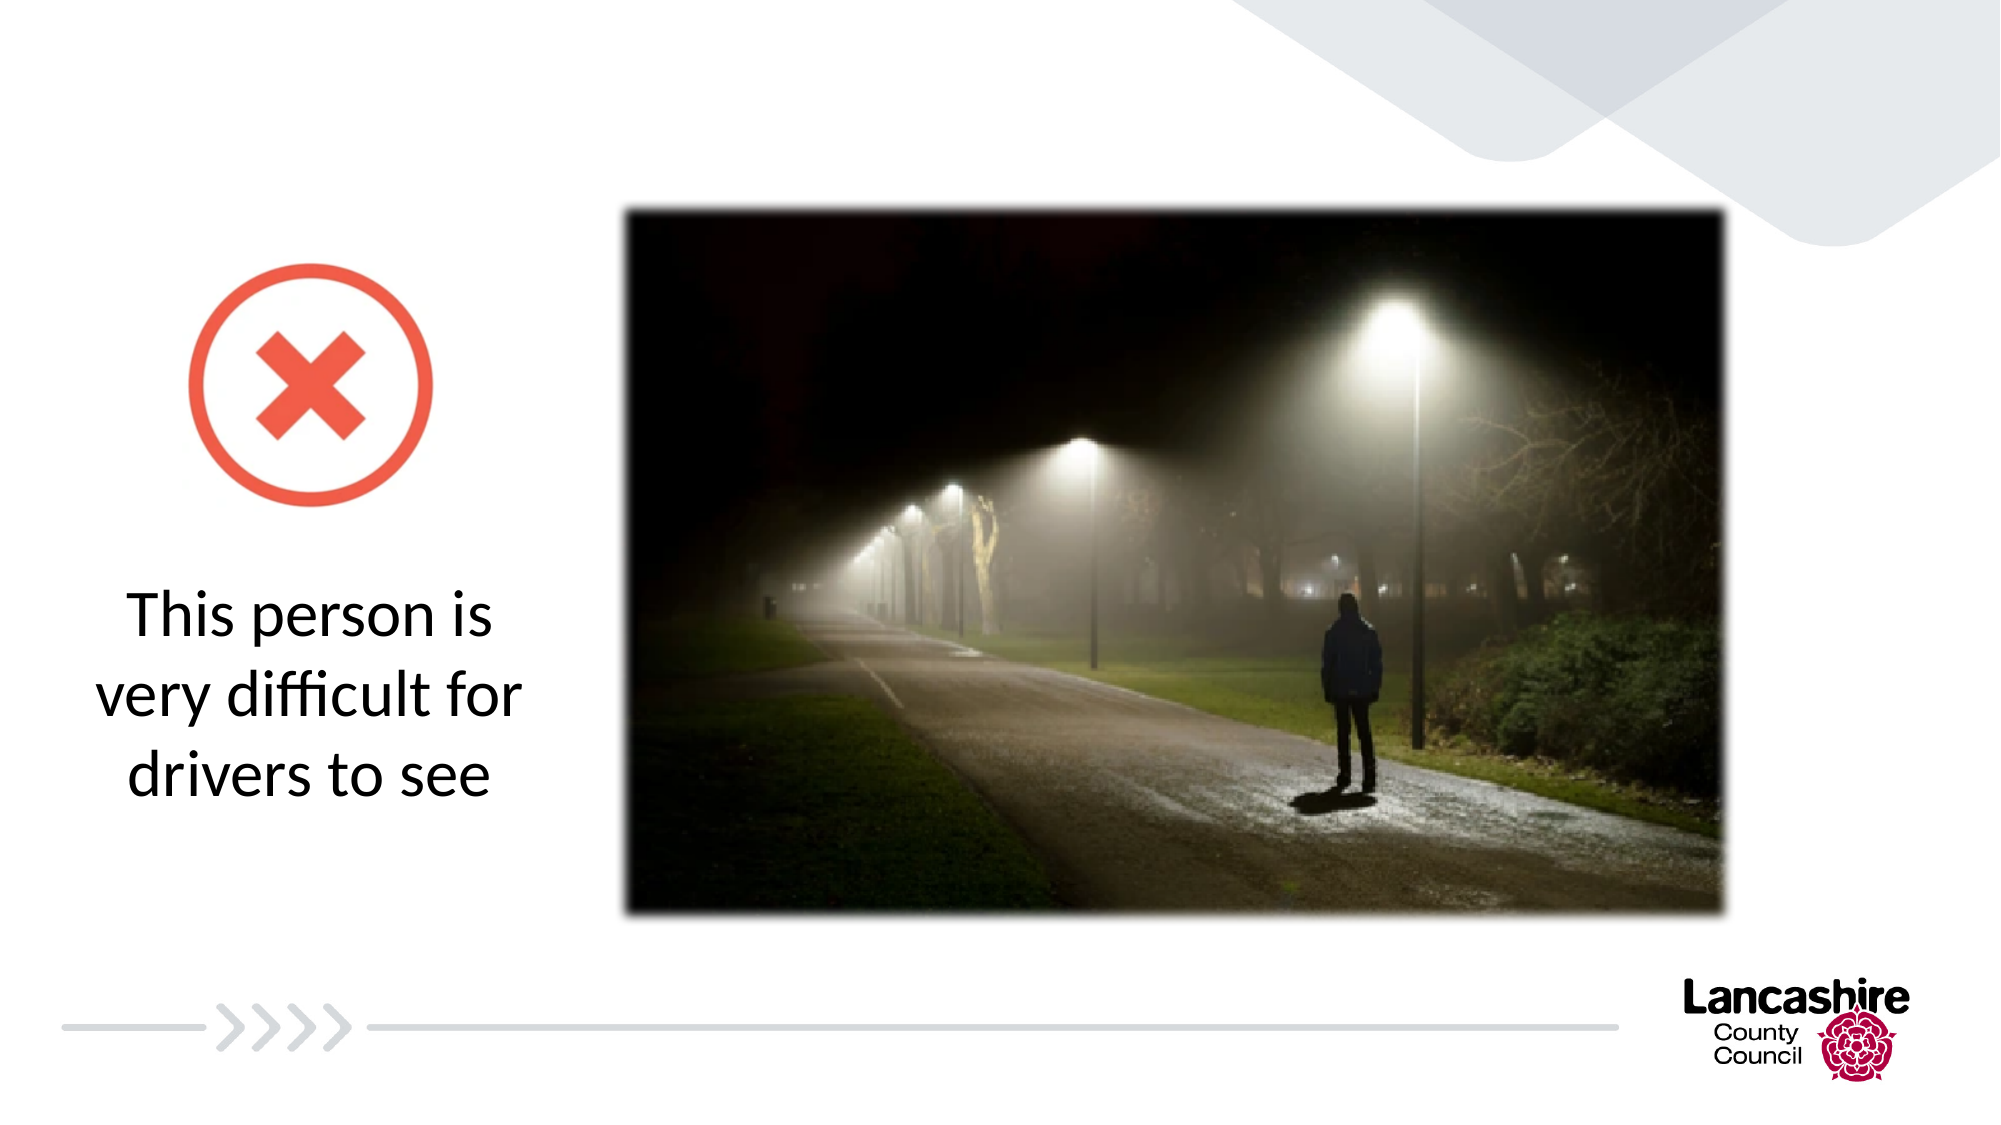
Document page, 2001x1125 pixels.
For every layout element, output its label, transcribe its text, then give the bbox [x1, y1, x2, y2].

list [615, 199, 1735, 926]
text_box This person is very difficult for drivers to see [59, 562, 561, 818]
picture [0, 0, 2000, 1125]
